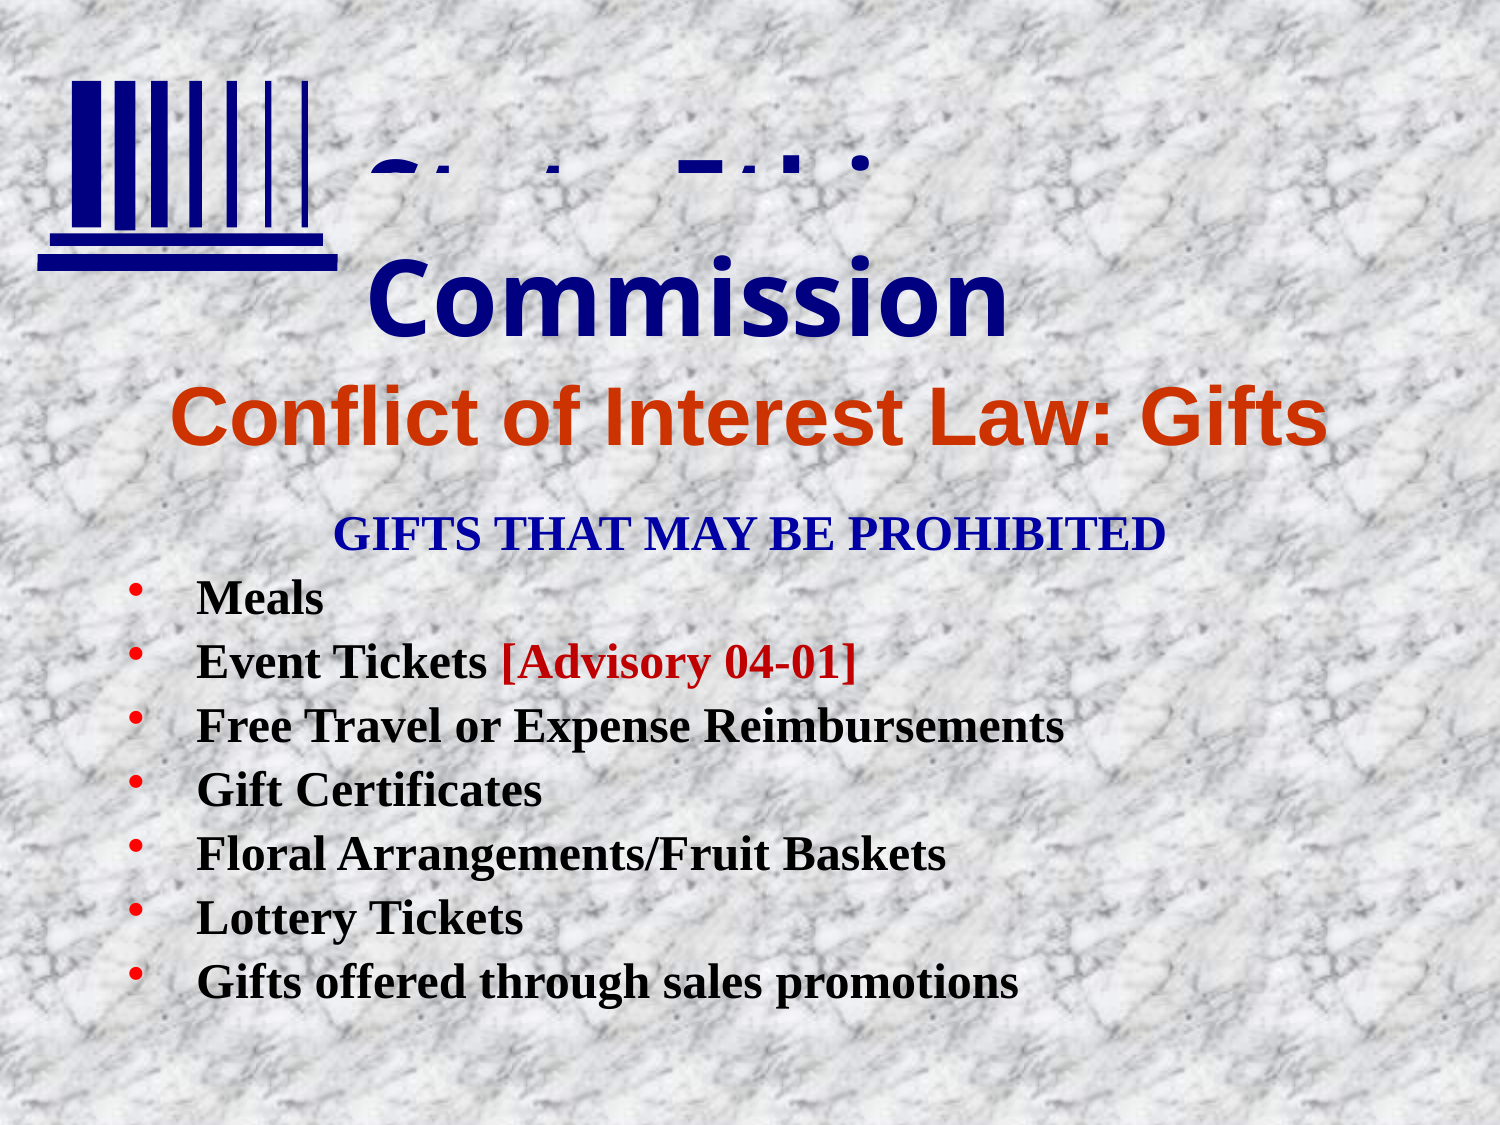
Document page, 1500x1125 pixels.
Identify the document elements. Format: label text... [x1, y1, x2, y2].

list GIFTS THAT MAY BE PROHIBITED Meals Event Tickets [Advisory 04-01] Free Travel or Expense Reimbursements Gift Certificates Floral Arrangements/Fruit Baskets Lottery Tickets Gifts offered through sales promotions [112, 500, 1388, 1050]
picture [0, 0, 1500, 1125]
title Conflict of Interest Law: Gifts [112, 337, 1388, 488]
